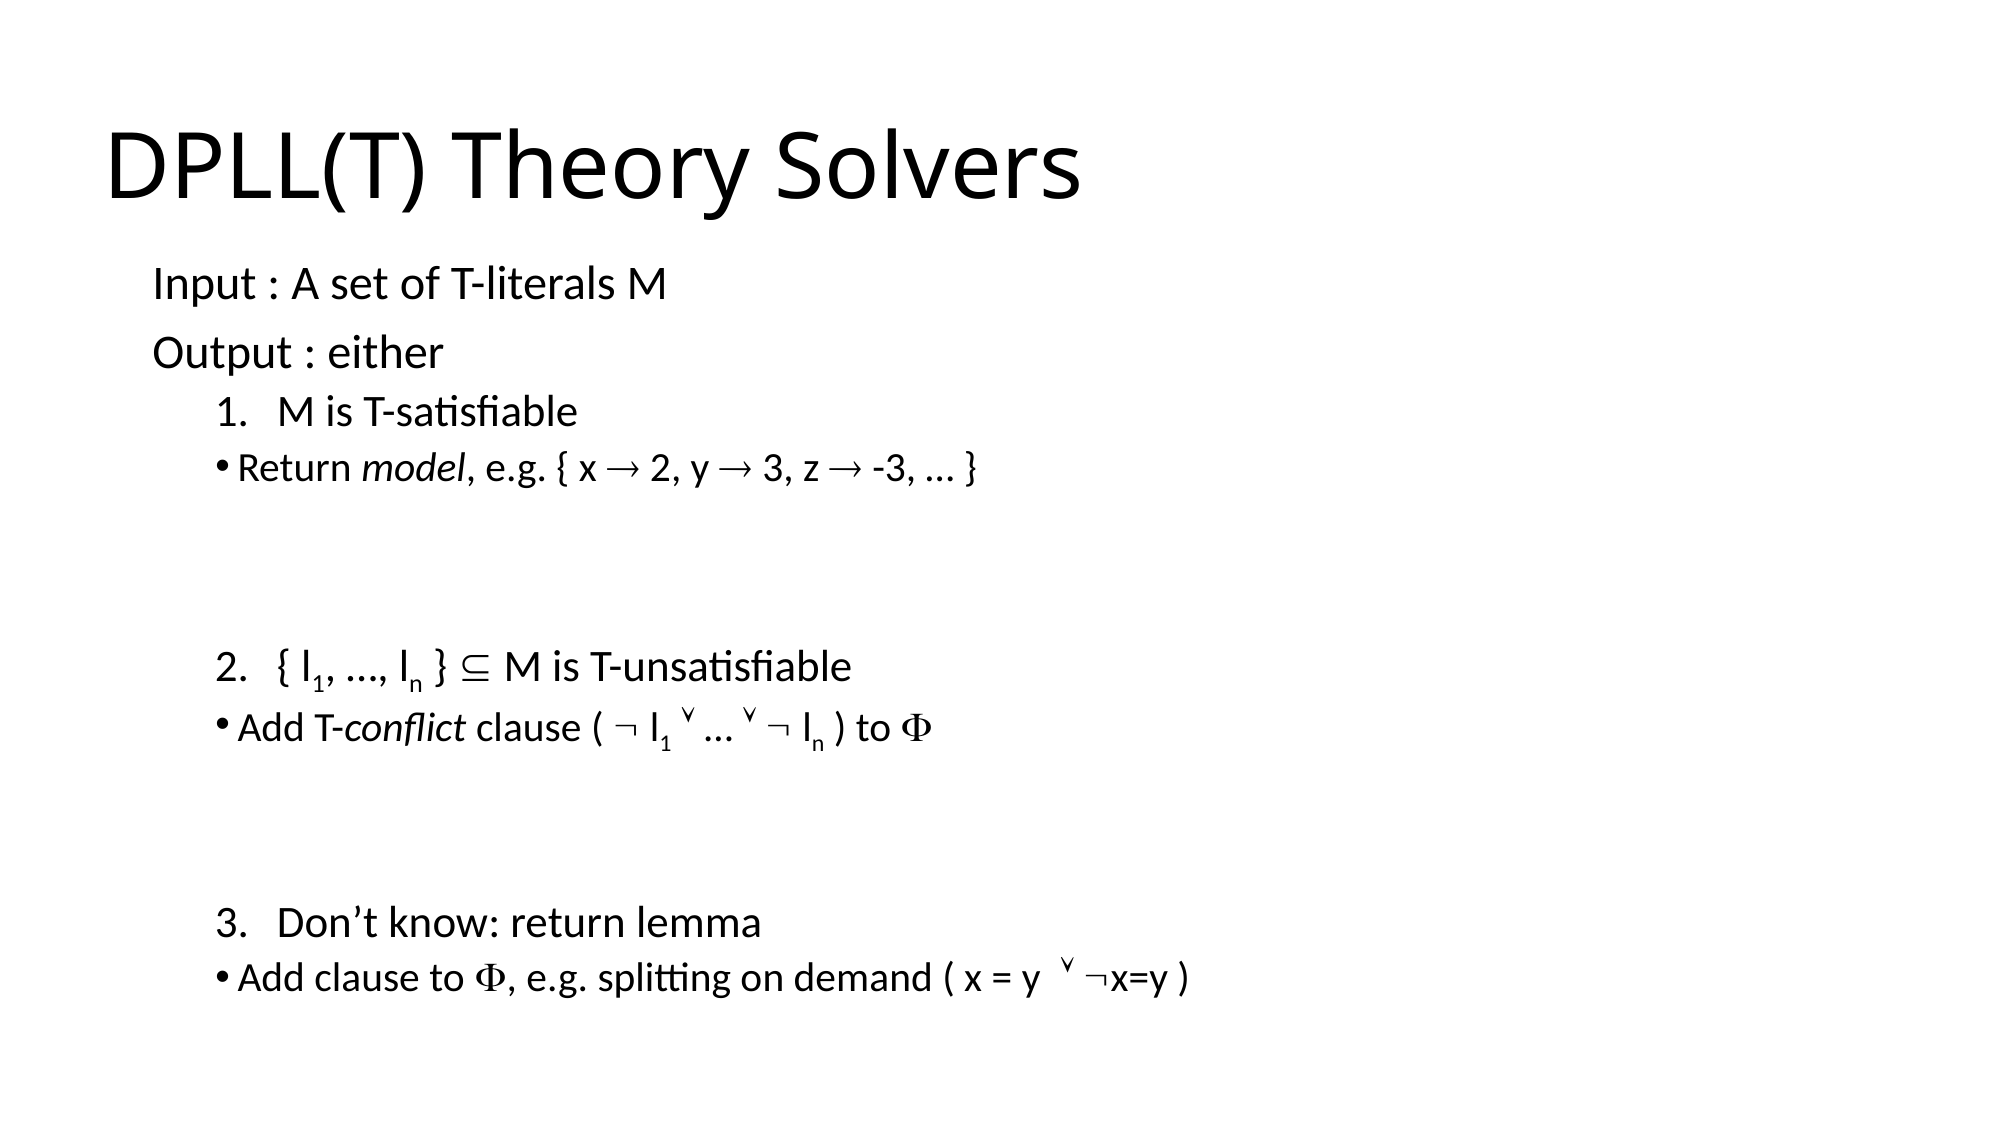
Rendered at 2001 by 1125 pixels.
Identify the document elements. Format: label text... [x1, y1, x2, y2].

title DPLL(T) Theory Solvers [88, 59, 1914, 278]
list Input : A set of T-literals M Output : either M is T-satisfiable Return model, e.g. { x  2, y  3, z  -3, … } { l1, …, ln }  M is T-unsatisfiable Add T-conflict clause (  l1  …   ln ) to F Don’t know: return lemma Add clause to F, e.g. splitting on demand ( x = y  x=y ) [137, 250, 1863, 1014]
